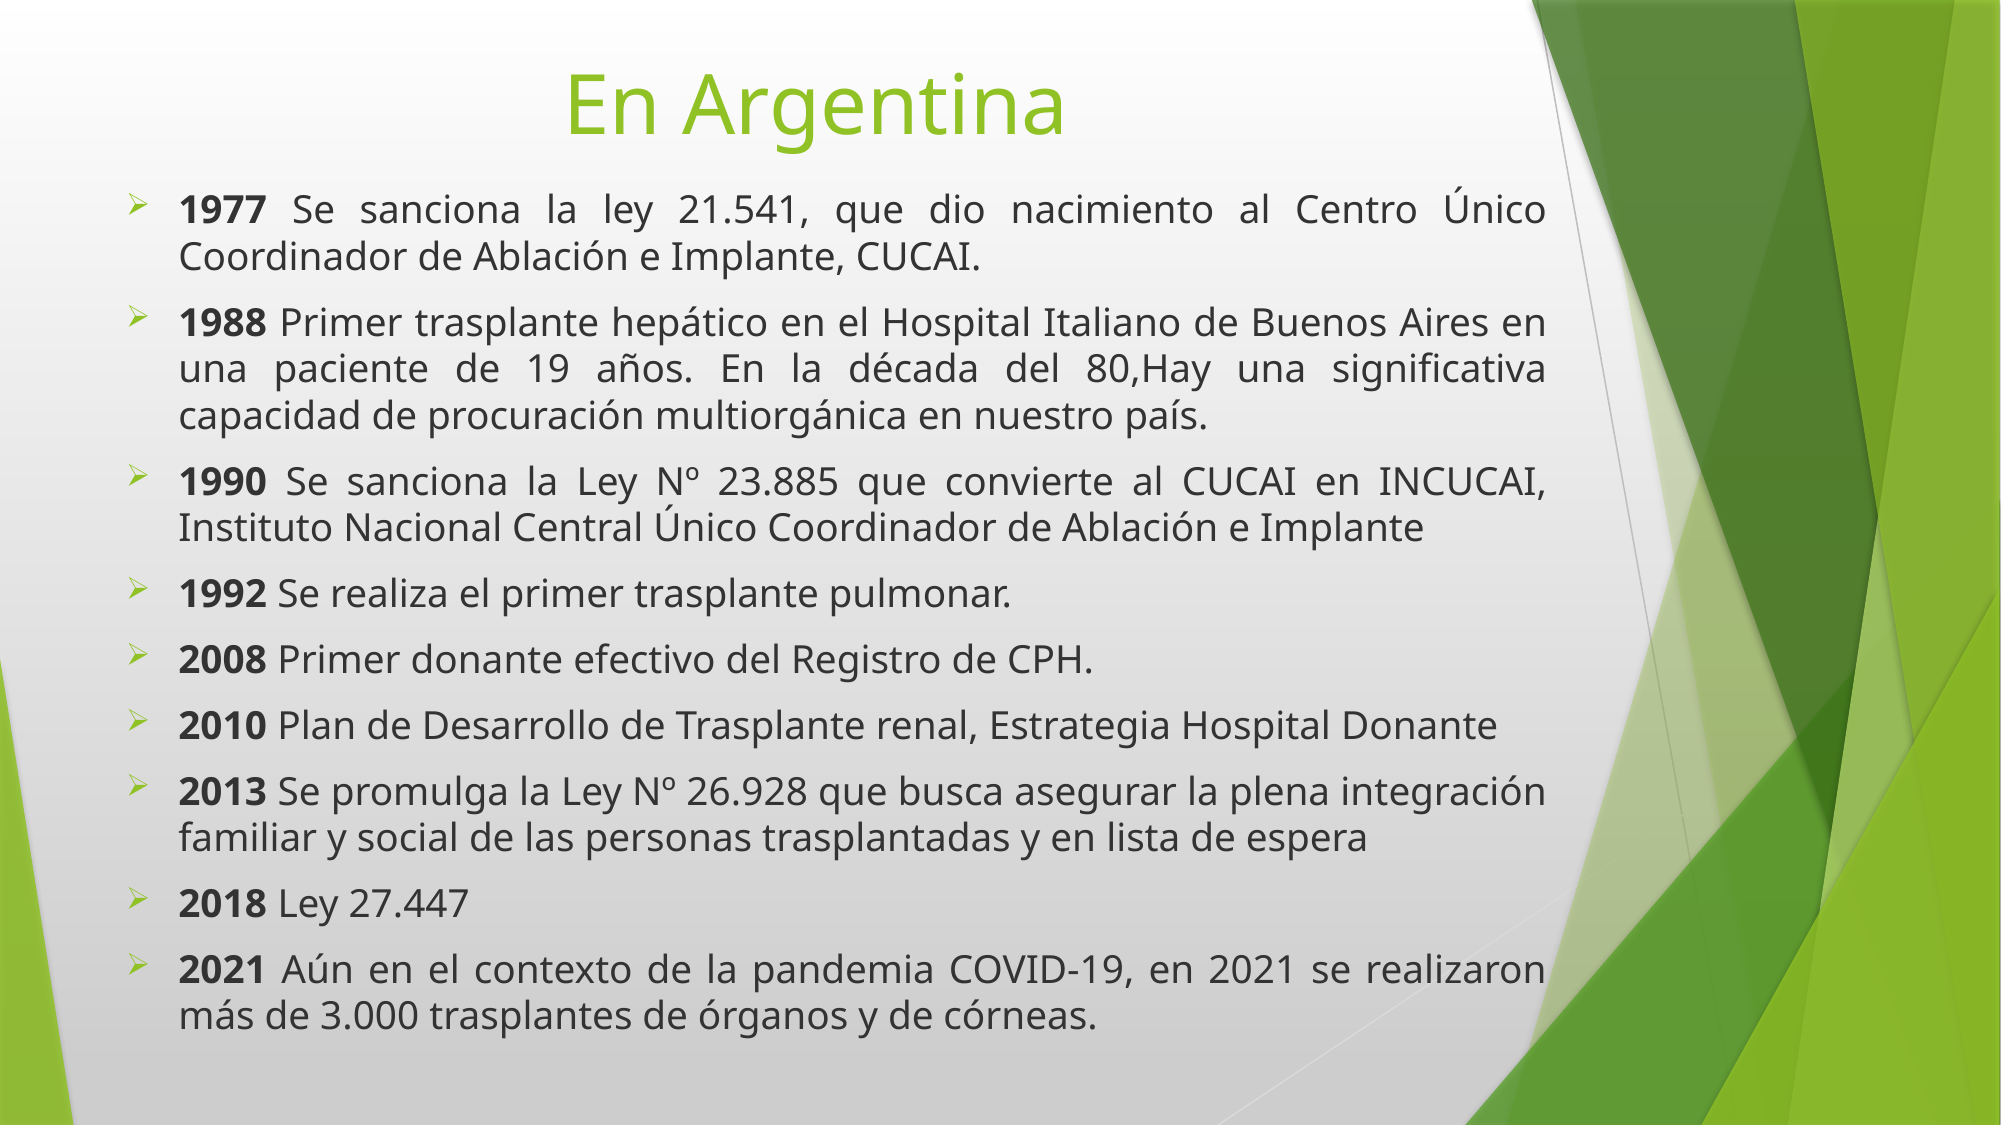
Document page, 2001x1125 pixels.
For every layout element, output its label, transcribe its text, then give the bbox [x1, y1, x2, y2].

list 1977 Se sanciona la ley 21.541, que dio nacimiento al Centro Único Coordinador de Ablación e Implante, CUCAI. 1988 Primer trasplante hepático en el Hospital Italiano de Buenos Aires en una paciente de 19 años. En la década del 80,Hay una significativa capacidad de procuración multiorgánica en nuestro país. 1990 Se sanciona la Ley Nº 23.885 que convierte al CUCAI en INCUCAI, Instituto Nacional Central Único Coordinador de Ablación e Implante 1992 Se realiza el primer trasplante pulmonar. 2008 Primer donante efectivo del Registro de CPH. 2010 Plan de Desarrollo de Trasplante renal, Estrategia Hospital Donante 2013 Se promulga la Ley Nº 26.928 que busca asegurar la plena integración familiar y social de las personas trasplantadas y en lista de espera 2018 Ley 27.447 2021 Aún en el contexto de la pandemia COVID-19, en 2021 se realizaron más de 3.000 trasplantes de órganos y de córneas. [111, 177, 1564, 1089]
title En Argentina [111, 27, 1522, 160]
